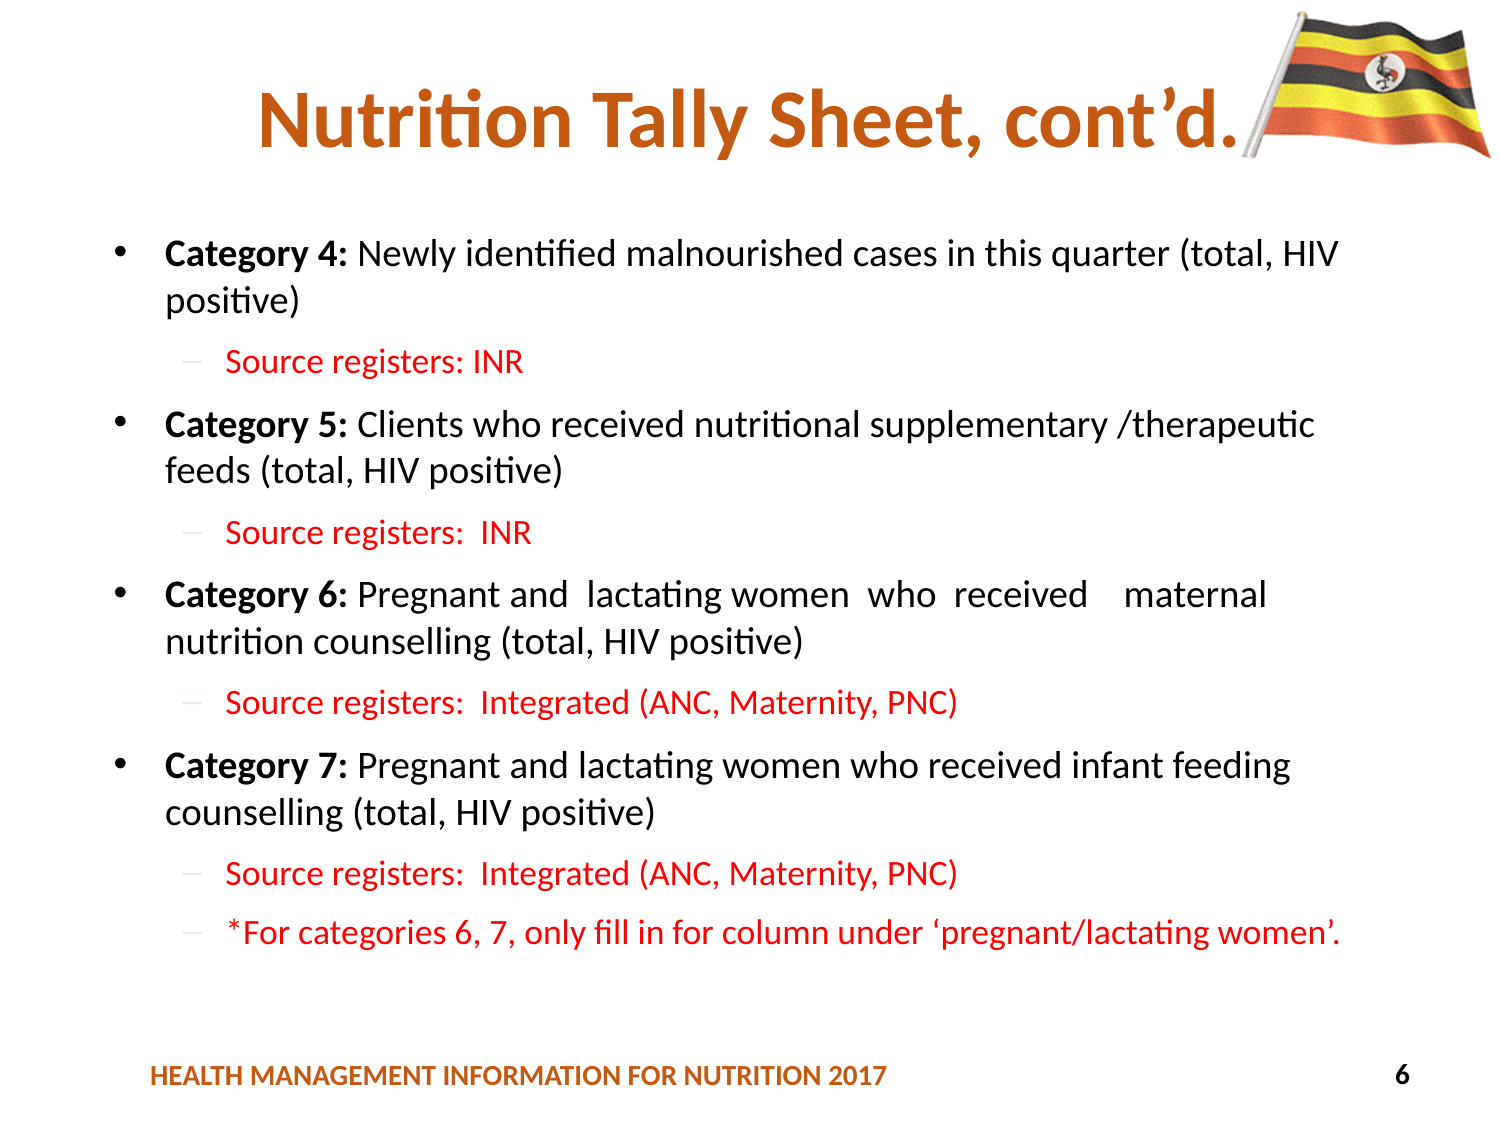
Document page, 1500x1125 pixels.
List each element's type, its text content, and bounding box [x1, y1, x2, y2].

picture [1239, 7, 1500, 161]
list Category 4: Newly identified malnourished cases in this quarter (total, HIV positive) Source registers: INR Category 5: Clients who received nutritional supplementary /therapeutic feeds (total, HIV positive) Source registers: INR Category 6: Pregnant and lactating women who received maternal nutrition counselling (total, HIV positive) Source registers: Integrated (ANC, Maternity, PNC) Category 7: Pregnant and lactating women who received infant feeding counselling (total, HIV positive) Source registers: Integrated (ANC, Maternity, PNC) *For categories 6, 7, only fill in for column under ‘pregnant/lactating women’. [98, 219, 1388, 975]
text_box 6 [1281, 1043, 1425, 1103]
title Nutrition Tally Sheet, cont’d. [75, 19, 1425, 209]
